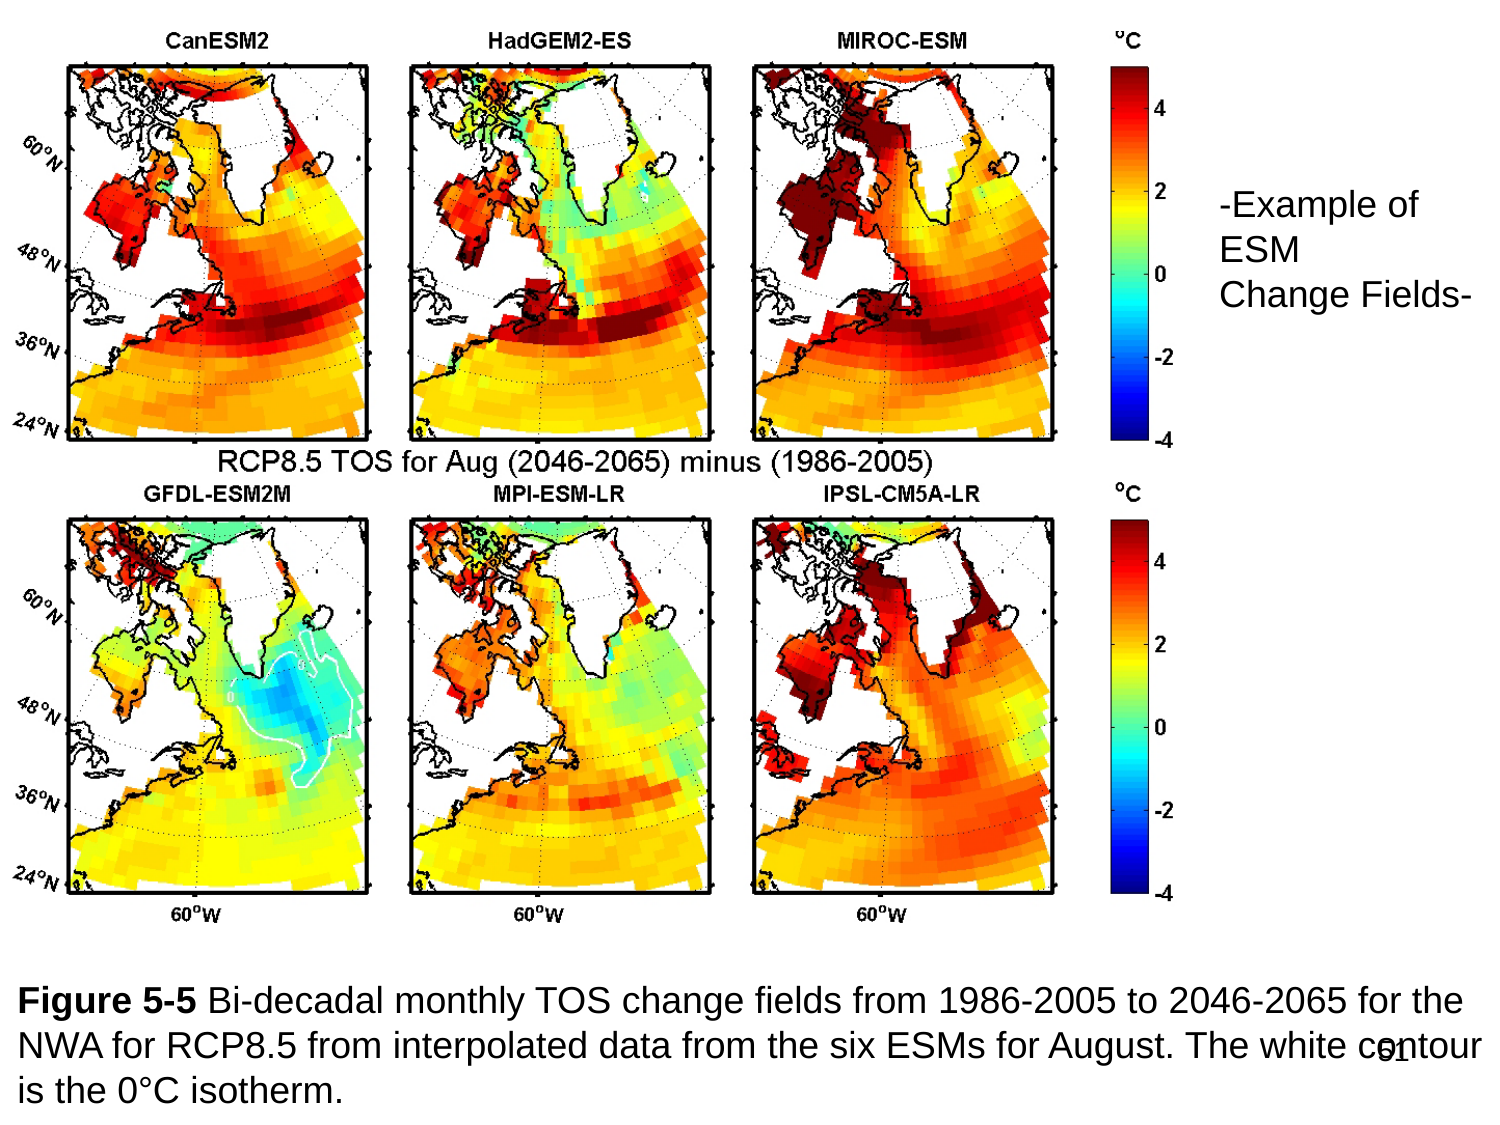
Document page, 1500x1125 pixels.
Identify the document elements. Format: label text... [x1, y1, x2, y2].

slide_number 51 [1074, 1024, 1425, 1103]
text_box -Example of ESM Change Fields- [1205, 172, 1488, 368]
picture [0, 30, 1201, 924]
text_box Figure 5-5 Bi-decadal monthly TOS change fields from 1986-2005 to 2046-2065 for the NWA for RCP8.5 from interpolated data from the six ESMs for August. The white contour is the 0°C isotherm. [2, 968, 1500, 1119]
